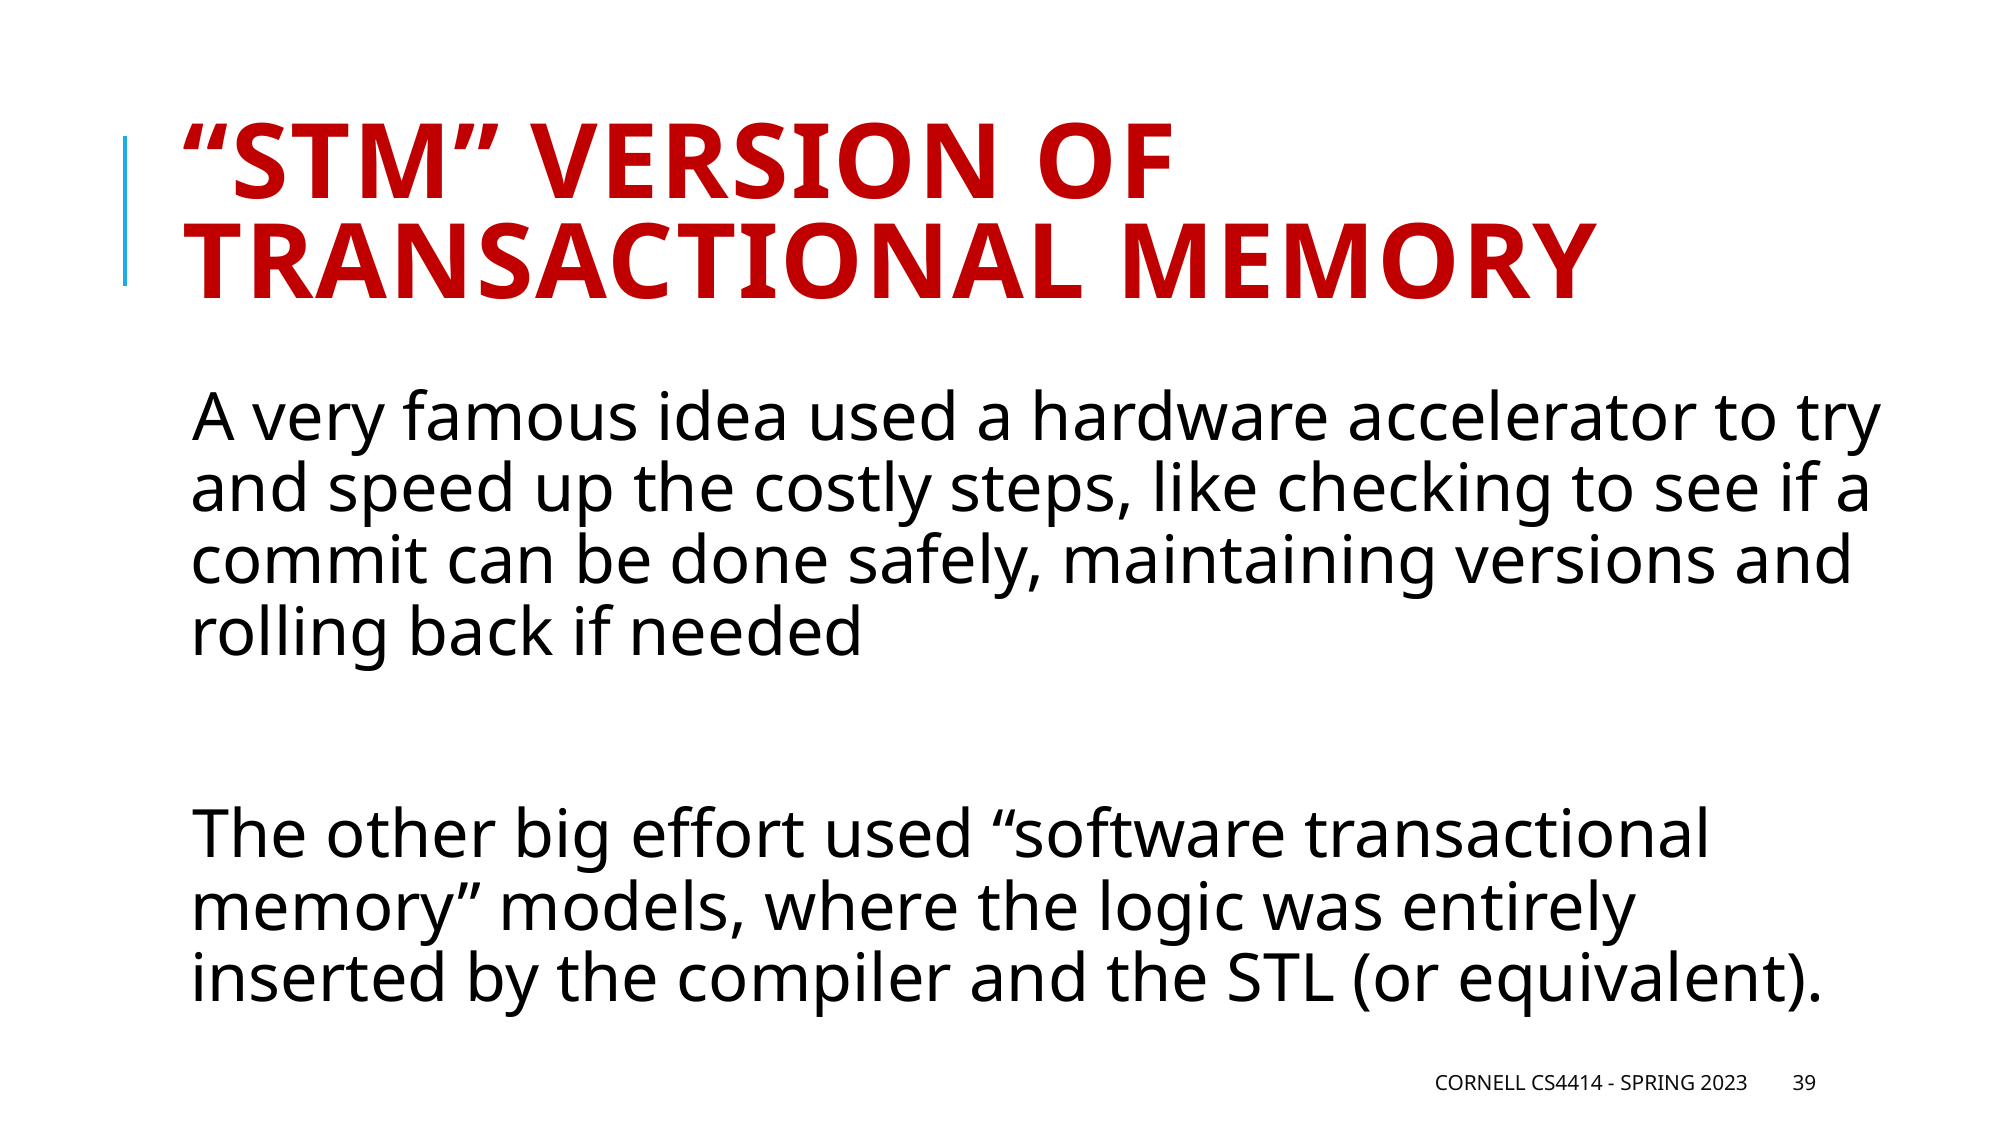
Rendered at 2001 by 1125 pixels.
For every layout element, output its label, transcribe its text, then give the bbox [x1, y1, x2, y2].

slide_number 39 [1777, 1061, 1938, 1107]
footer Cornell CS4414 - Spring 2023 [794, 1061, 1763, 1107]
title “STM” version of transactional memory [168, 96, 2000, 342]
list A very famous idea used a hardware accelerator to try and speed up the costly steps, like checking to see if a commit can be done safely, maintaining versions and rolling back if needed The other big effort used “software transactional memory” models, where the logic was entirely inserted by the compiler and the STL (or equivalent). [168, 375, 1914, 1035]
